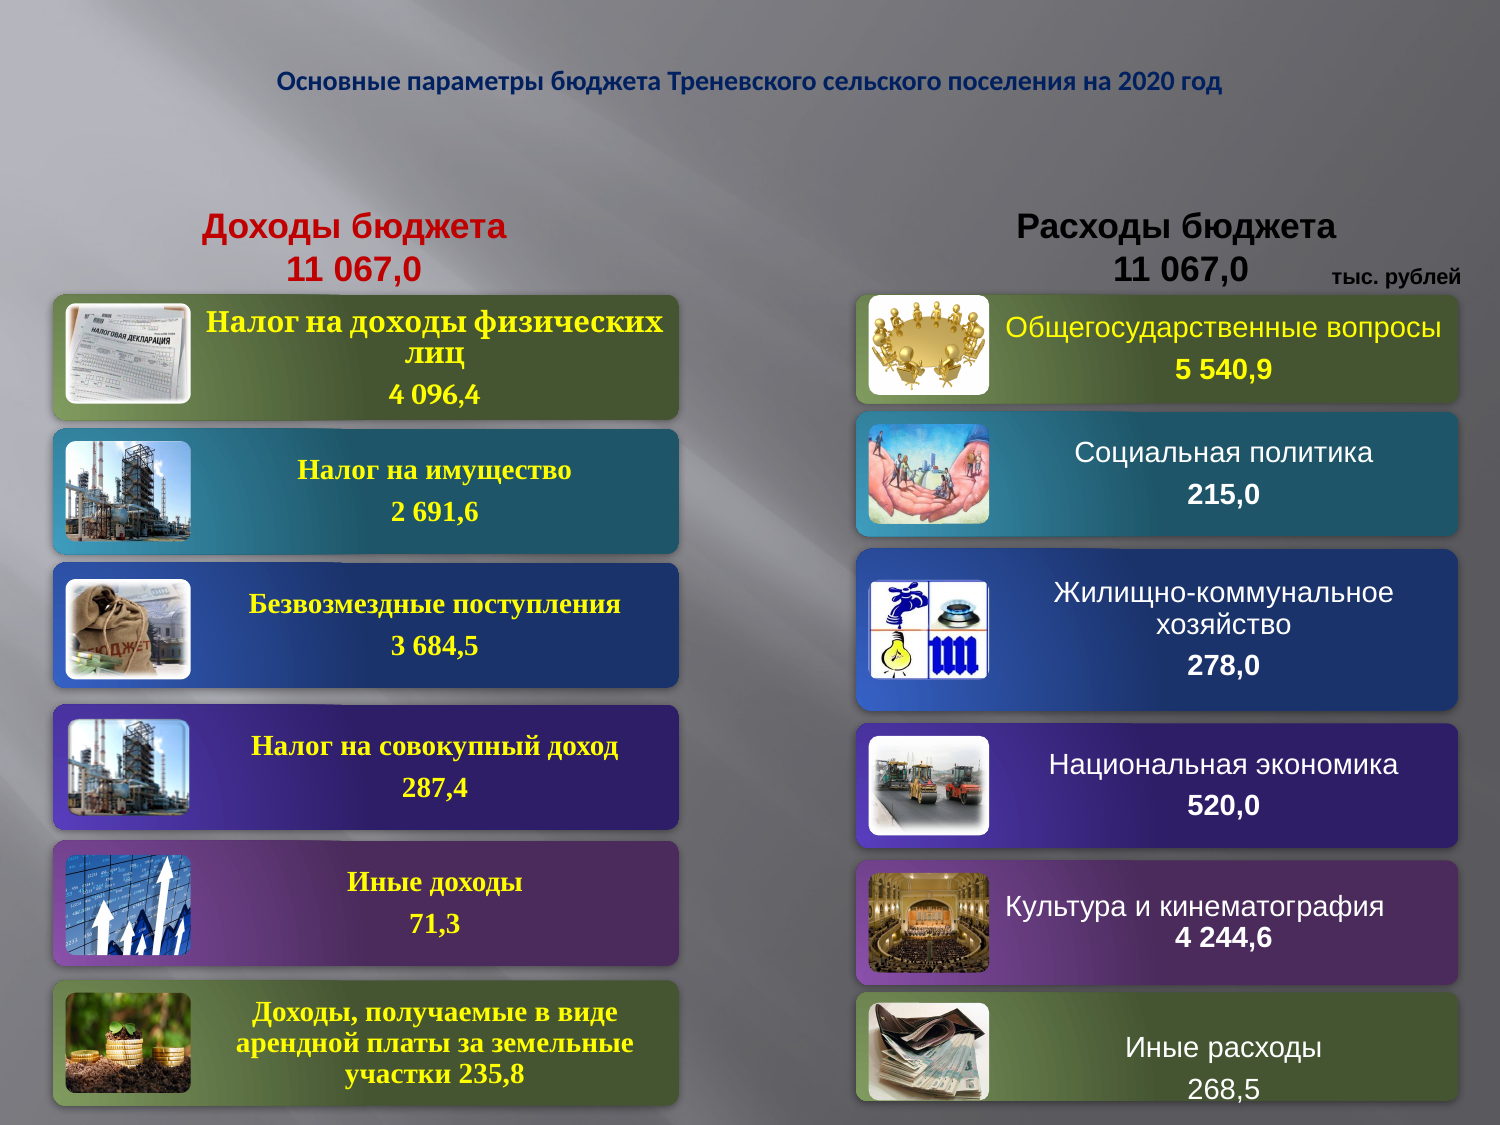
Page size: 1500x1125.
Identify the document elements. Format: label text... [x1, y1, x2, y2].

text_box Доходы бюджета 11 067,0 [159, 196, 550, 287]
text_box тыс. рублей [1316, 255, 1500, 297]
title Основные параметры бюджета Треневского сельского поселения на 2020 год [0, 54, 1500, 138]
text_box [52, 290, 680, 1107]
text_box Расходы бюджета 11 067,0 [962, 196, 1400, 287]
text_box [855, 290, 1460, 1107]
